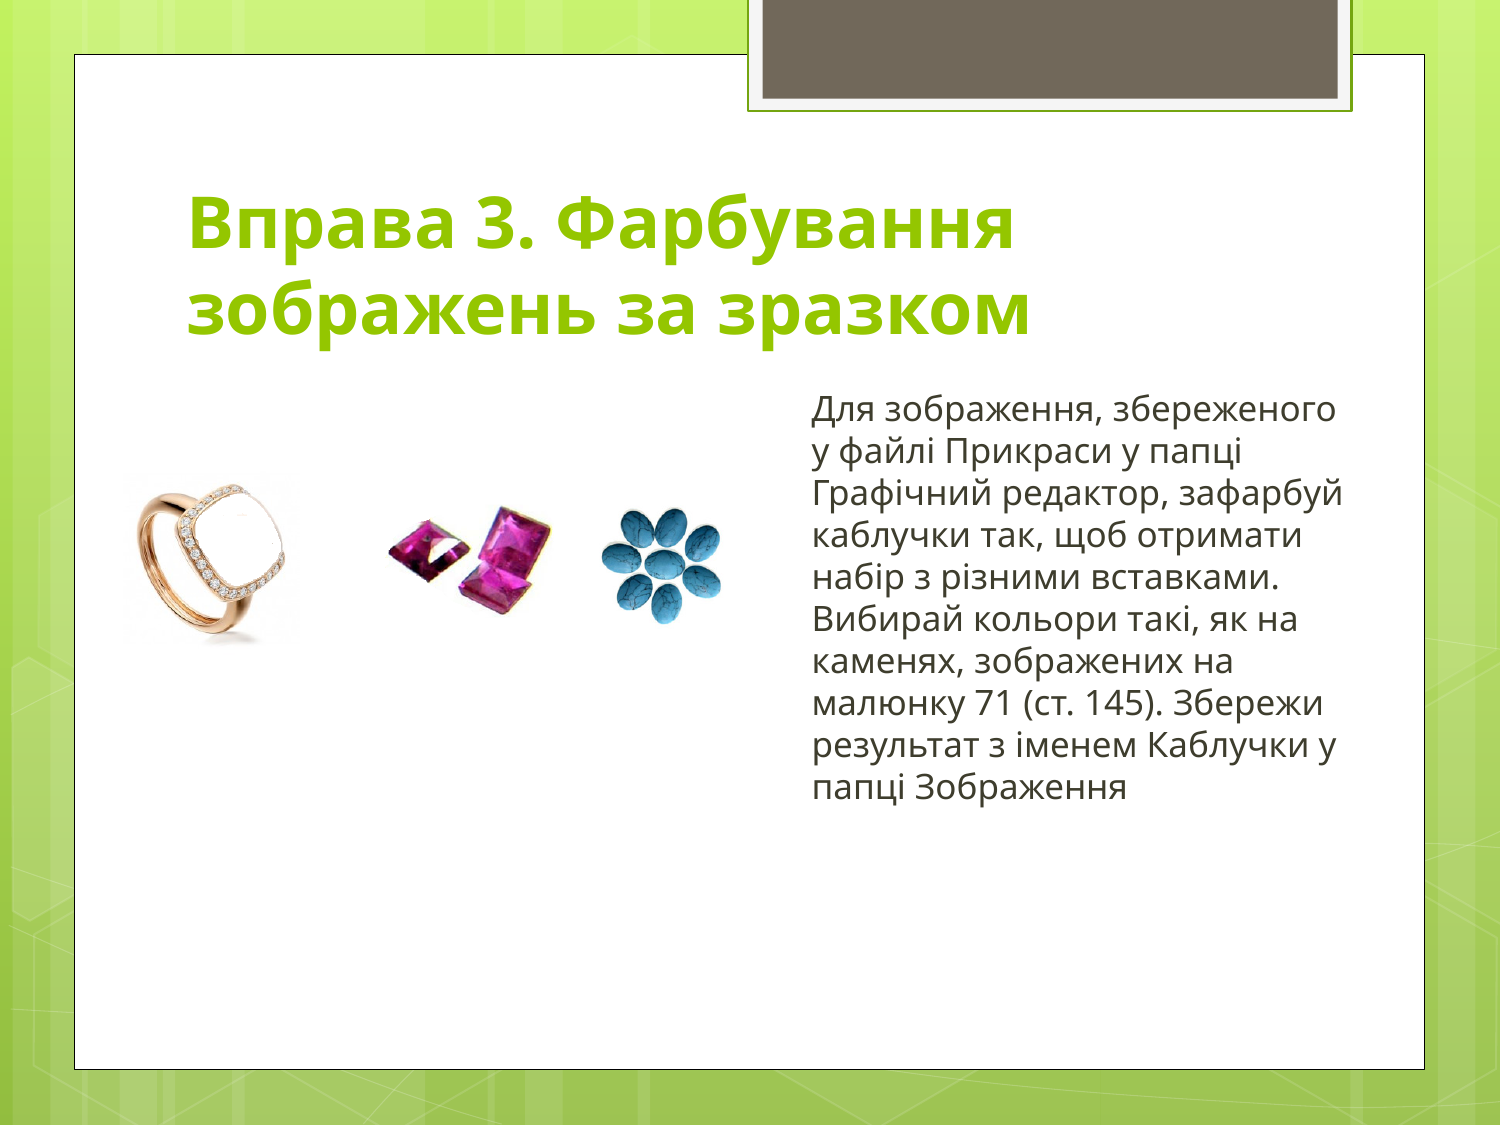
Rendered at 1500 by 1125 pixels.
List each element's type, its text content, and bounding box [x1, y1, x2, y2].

title Вправа 3. Фарбування зображень за зразком [171, 168, 1324, 357]
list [123, 455, 758, 669]
list Для зображення, збереженого у файлі Прикраси у папці Графічний редактор, зафарбуй каблучки так, щоб отримати набір з різними вставками. Вибирай кольори такі, як на каменях, зображених на малюнку 71 (ст. 145). Збережи результат з іменем Каблучки у папці Зображення [785, 379, 1365, 858]
